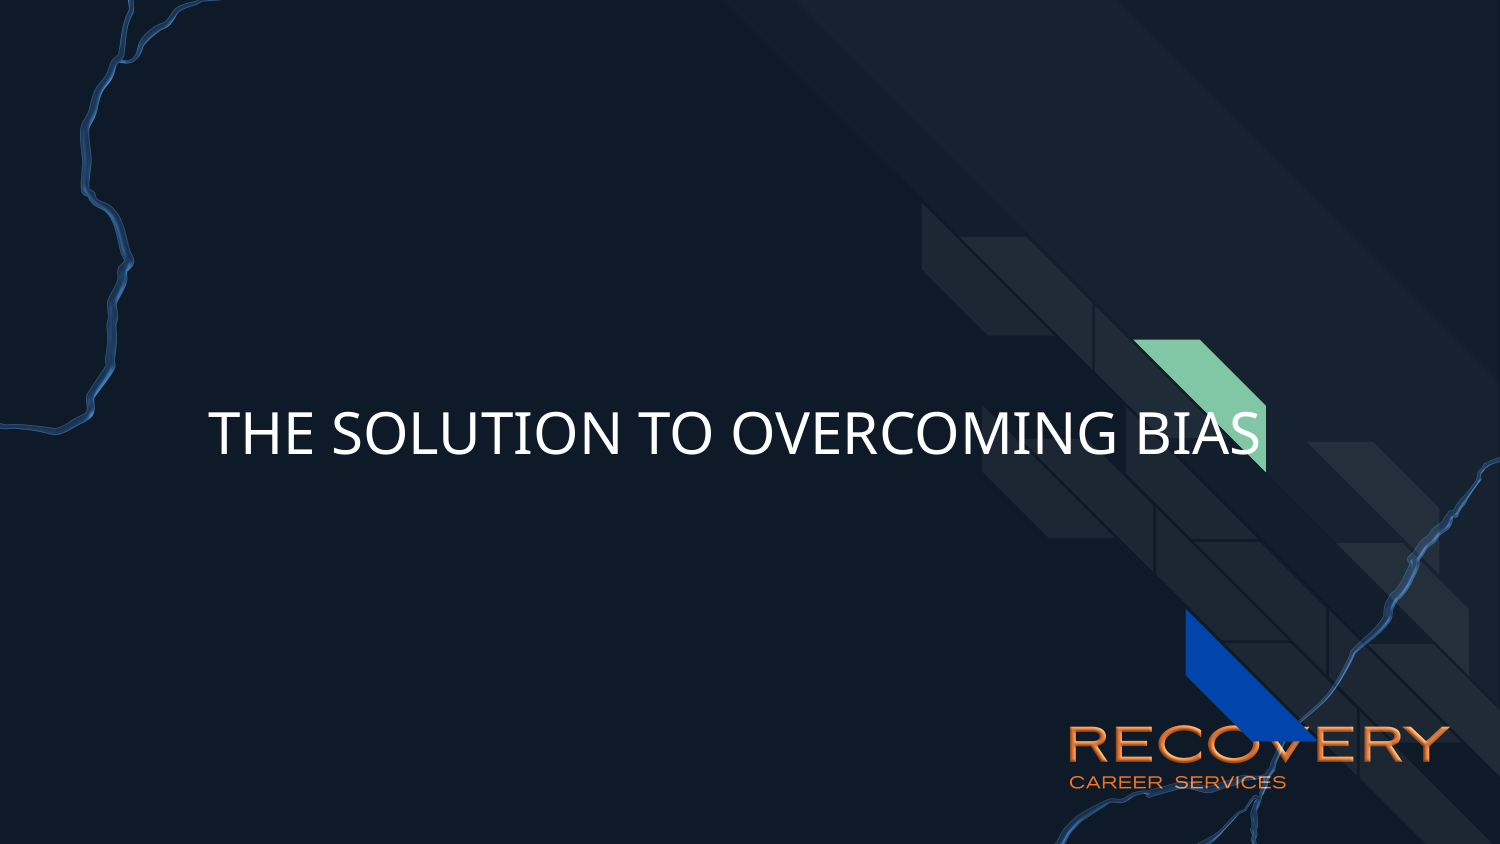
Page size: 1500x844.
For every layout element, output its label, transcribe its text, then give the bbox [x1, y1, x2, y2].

picture [0, 0, 1500, 844]
title The solution to overcoming bias [135, 142, 1336, 720]
